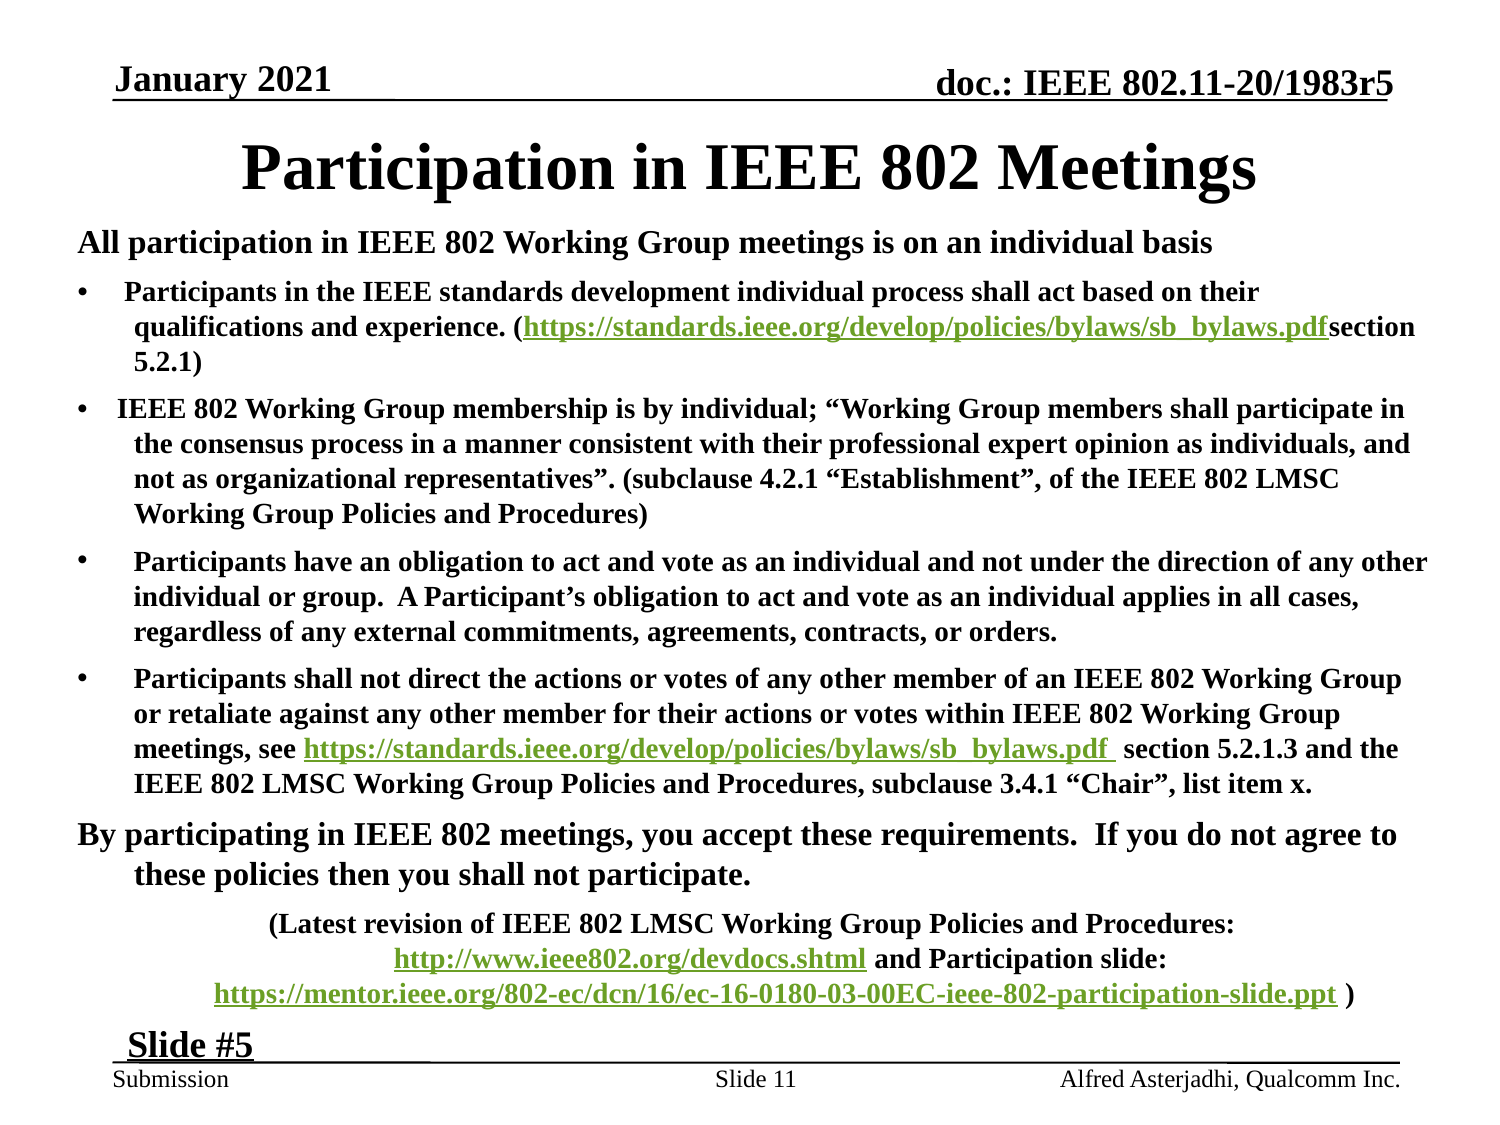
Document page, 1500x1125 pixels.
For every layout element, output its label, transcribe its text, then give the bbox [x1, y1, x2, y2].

text_box Slide #5 [112, 1012, 269, 1073]
title Participation in IEEE 802 Meetings [112, 112, 1388, 212]
list All participation in IEEE 802 Working Group meetings is on an individual basis • Participants in the IEEE standards development individual process shall act based on their qualifications and experience. (https://standards.ieee.org/develop/policies/bylaws/sb_bylaws.pdfsection 5.2.1) • IEEE 802 Working Group membership is by individual; “Working Group members shall participate in the consensus process in a manner consistent with their professional expert opinion as individuals, and not as organizational representatives”. (subclause 4.2.1 “Establishment”, of the IEEE 802 LMSC Working Group Policies and Procedures) Participants have an obligation to act and vote as an individual and not under the direction of any other individual or group. A Participant’s obligation to act and vote as an individual applies in all cases, regardless of any external commitments, agreements, contracts, or orders. Participants shall not direct the actions or votes of any other member of an IEEE 802 Working Group or retaliate against any other member for their actions or votes within IEEE 802 Working Group meetings, see https://standards.ieee.org/develop/policies/bylaws/sb_bylaws.pdf section 5.2.1.3 and the IEEE 802 LMSC Working Group Policies and Procedures, subclause 3.4.1 “Chair”, list item x. By participating in IEEE 802 meetings, you accept these requirements. If you do not agree to these policies then you shall not participate. (Latest revision of IEEE 802 LMSC Working Group Policies and Procedures: http://www.ieee802.org/devdocs.shtml and Participation slide: https://mentor.ieee.org/802-ec/dcn/16/ec-16-0180-03-00EC-ieee-802-participation-slide.ppt ) [62, 212, 1451, 1001]
slide_number Slide 11 [712, 1061, 800, 1123]
footer Alfred Asterjadhi, Qualcomm Inc. [878, 1061, 1402, 1093]
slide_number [114, 54, 493, 100]
